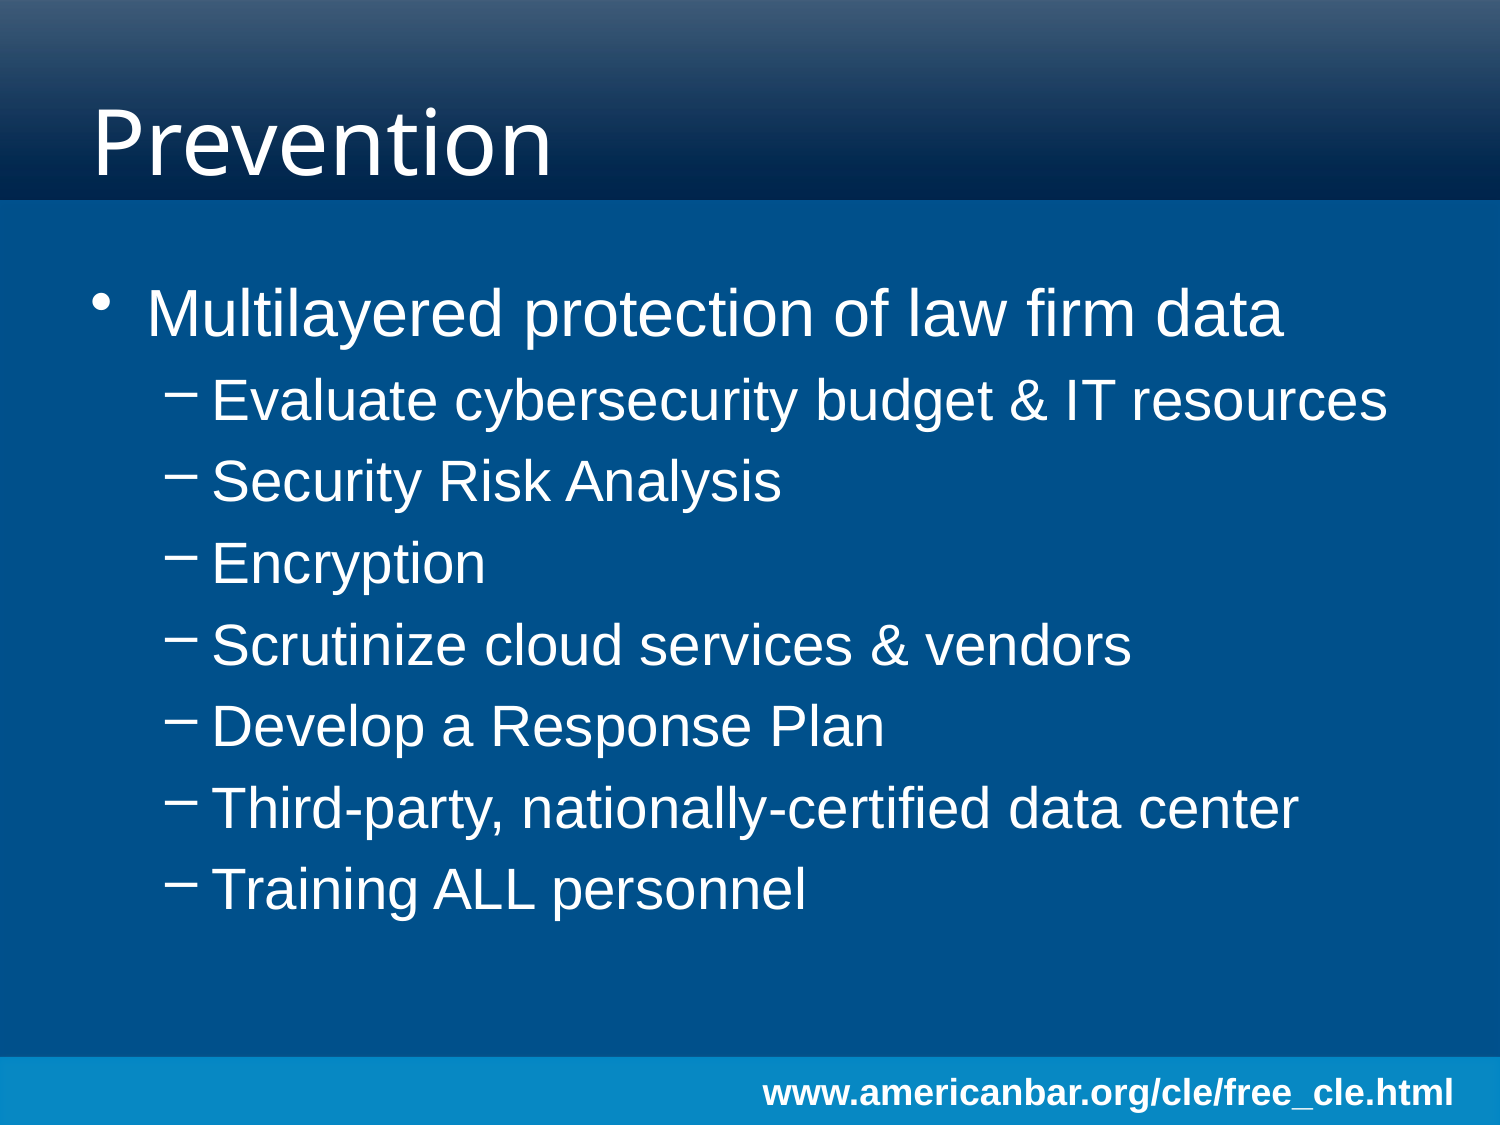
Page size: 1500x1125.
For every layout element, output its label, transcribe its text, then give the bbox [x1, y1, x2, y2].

title Prevention [75, 45, 1425, 233]
list Multilayered protection of law firm data Evaluate cybersecurity budget & IT resources Security Risk Analysis Encryption Scrutinize cloud services & vendors Develop a Response Plan Third-party, nationally-certified data center Training ALL personnel [75, 262, 1425, 1005]
picture [0, 0, 1500, 200]
